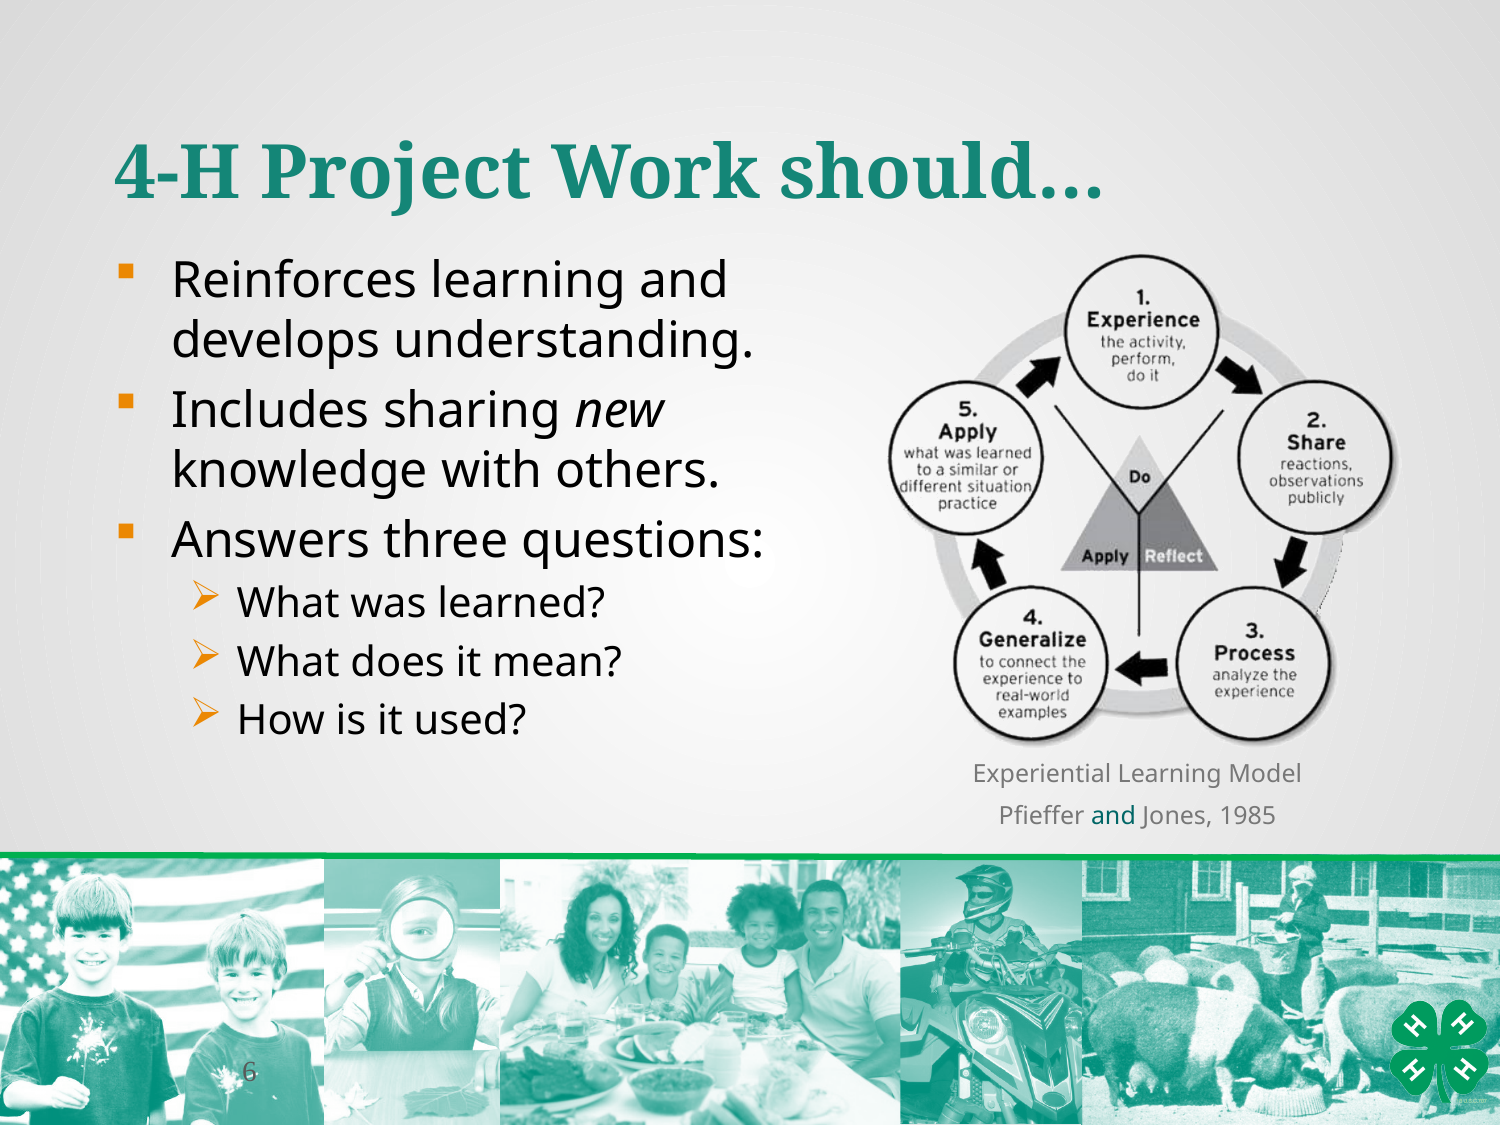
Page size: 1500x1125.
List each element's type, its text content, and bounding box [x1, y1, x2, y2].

picture [874, 246, 1424, 748]
slide_number 6 [237, 1040, 330, 1100]
picture [1385, 996, 1493, 1113]
text_box Experiential Learning Model Pfieffer and Jones, 1985 [924, 757, 1350, 838]
text_box Reinforces learning and develops understanding. Includes sharing new knowledge with others. Answers three questions: What was learned? What does it mean? How is it used? [99, 240, 863, 796]
text_box 4-H Project Work should… [99, 75, 1175, 263]
